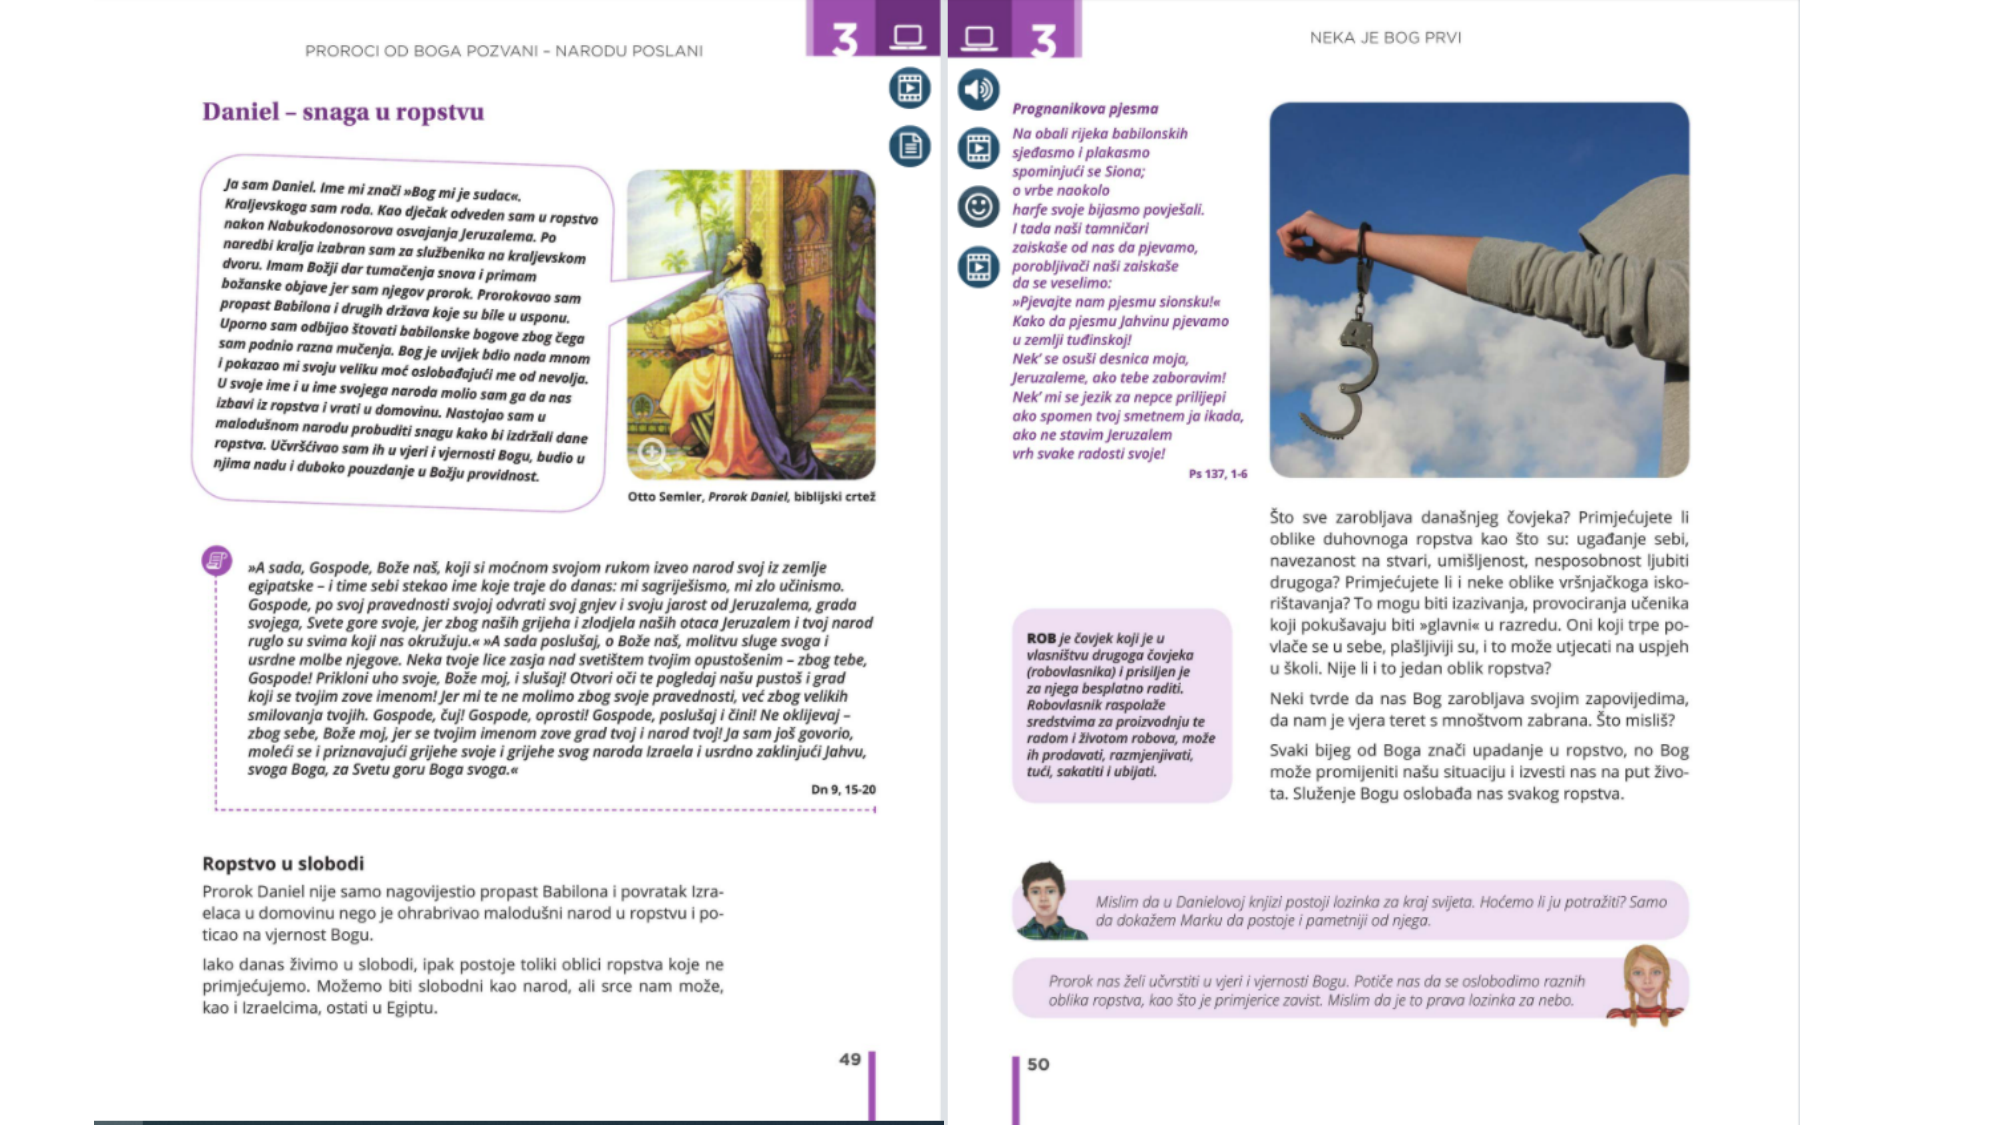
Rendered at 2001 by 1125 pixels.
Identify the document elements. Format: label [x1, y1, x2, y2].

picture [94, 0, 1800, 1125]
